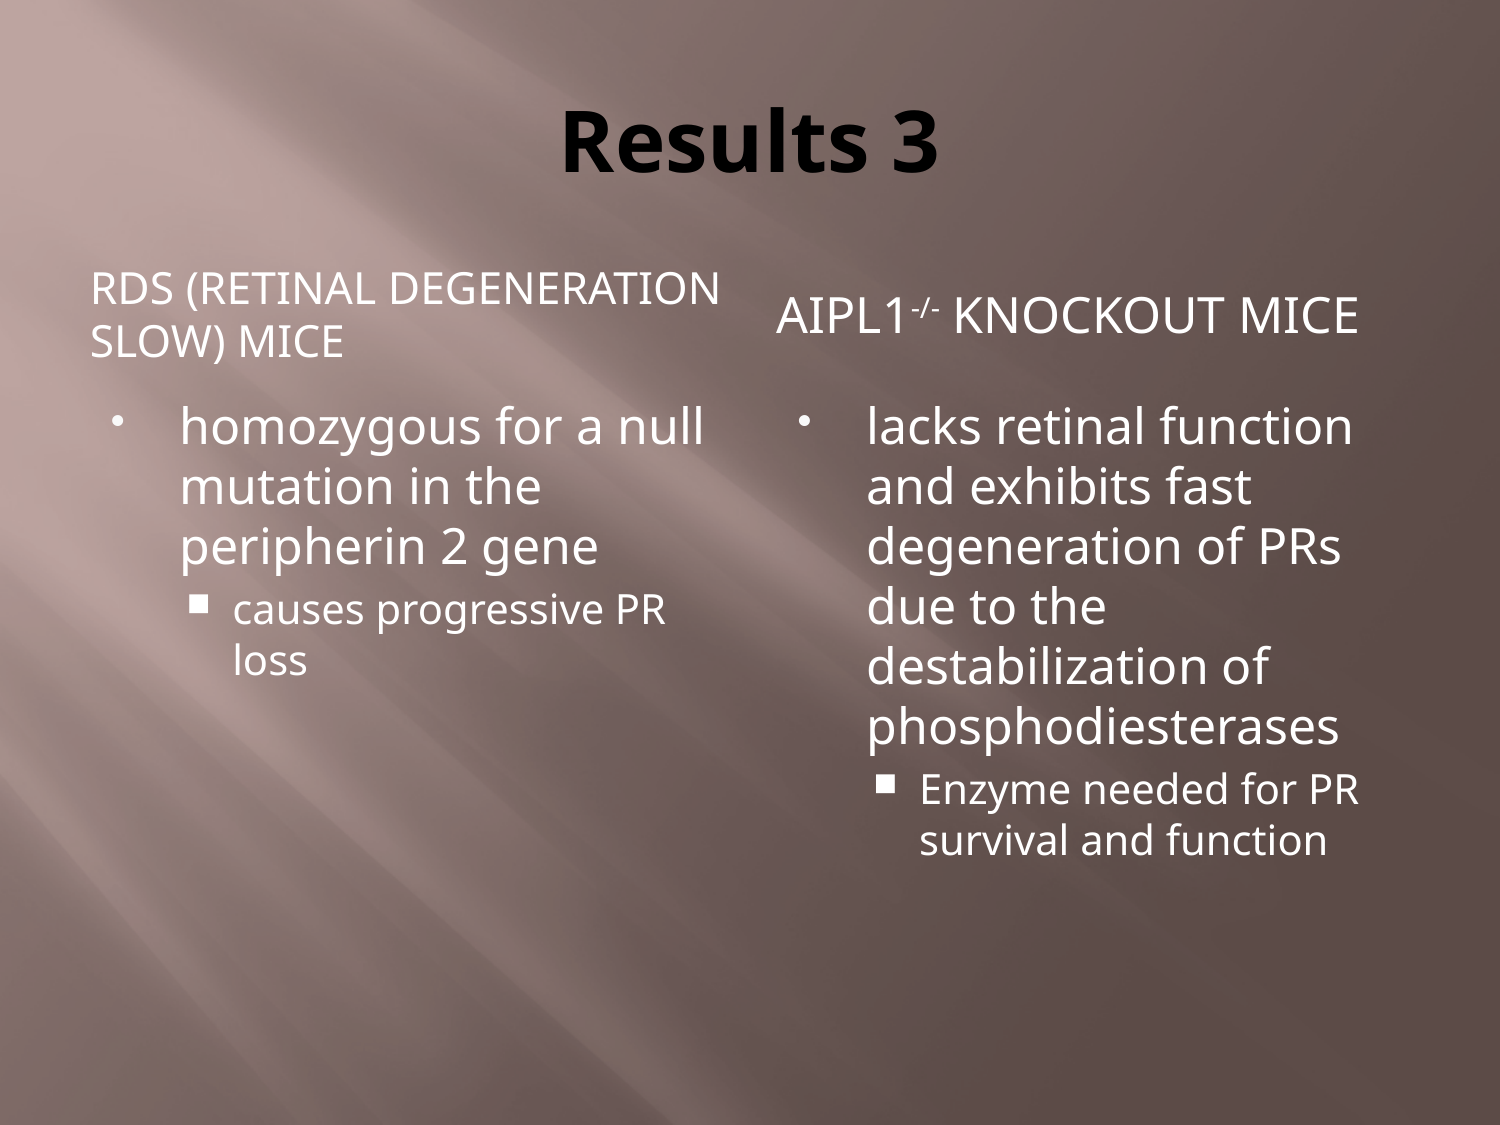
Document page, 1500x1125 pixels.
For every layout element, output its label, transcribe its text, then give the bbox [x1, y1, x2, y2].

list Aipl1-/- knockout mice [761, 251, 1425, 375]
list homozygous for a null mutation in the peripherin 2 gene causes progressive PR loss [75, 387, 738, 1005]
title Results 3 [75, 44, 1425, 233]
list rds (retinal degeneration slow) mice [75, 251, 738, 375]
list lacks retinal function and exhibits fast degeneration of PRs due to the destabilization of phosphodiesterases Enzyme needed for PR survival and function [761, 387, 1425, 1005]
